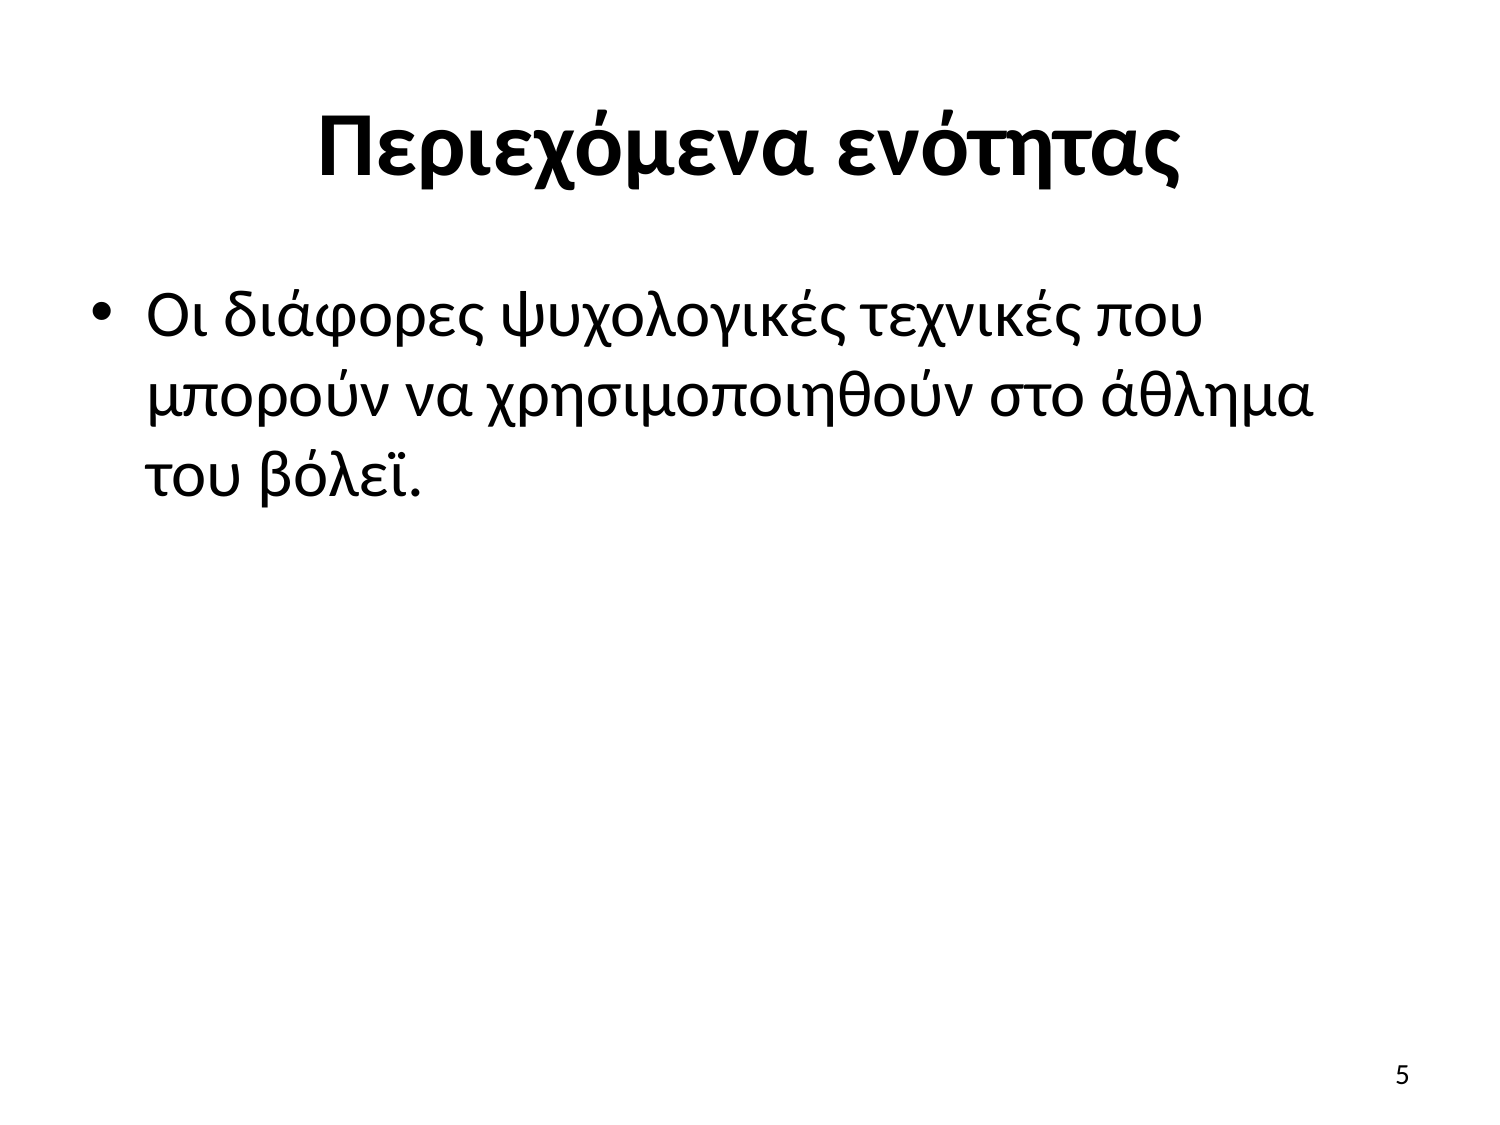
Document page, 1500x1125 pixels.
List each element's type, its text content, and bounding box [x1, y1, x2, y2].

list Οι διάφορες ψυχολογικές τεχνικές που μπορούν να χρησιμοποιηθούν στο άθλημα του βόλεϊ. [75, 262, 1425, 1005]
title Περιεχόμενα ενότητας [75, 45, 1425, 233]
slide_number 5 [1074, 1042, 1425, 1103]
